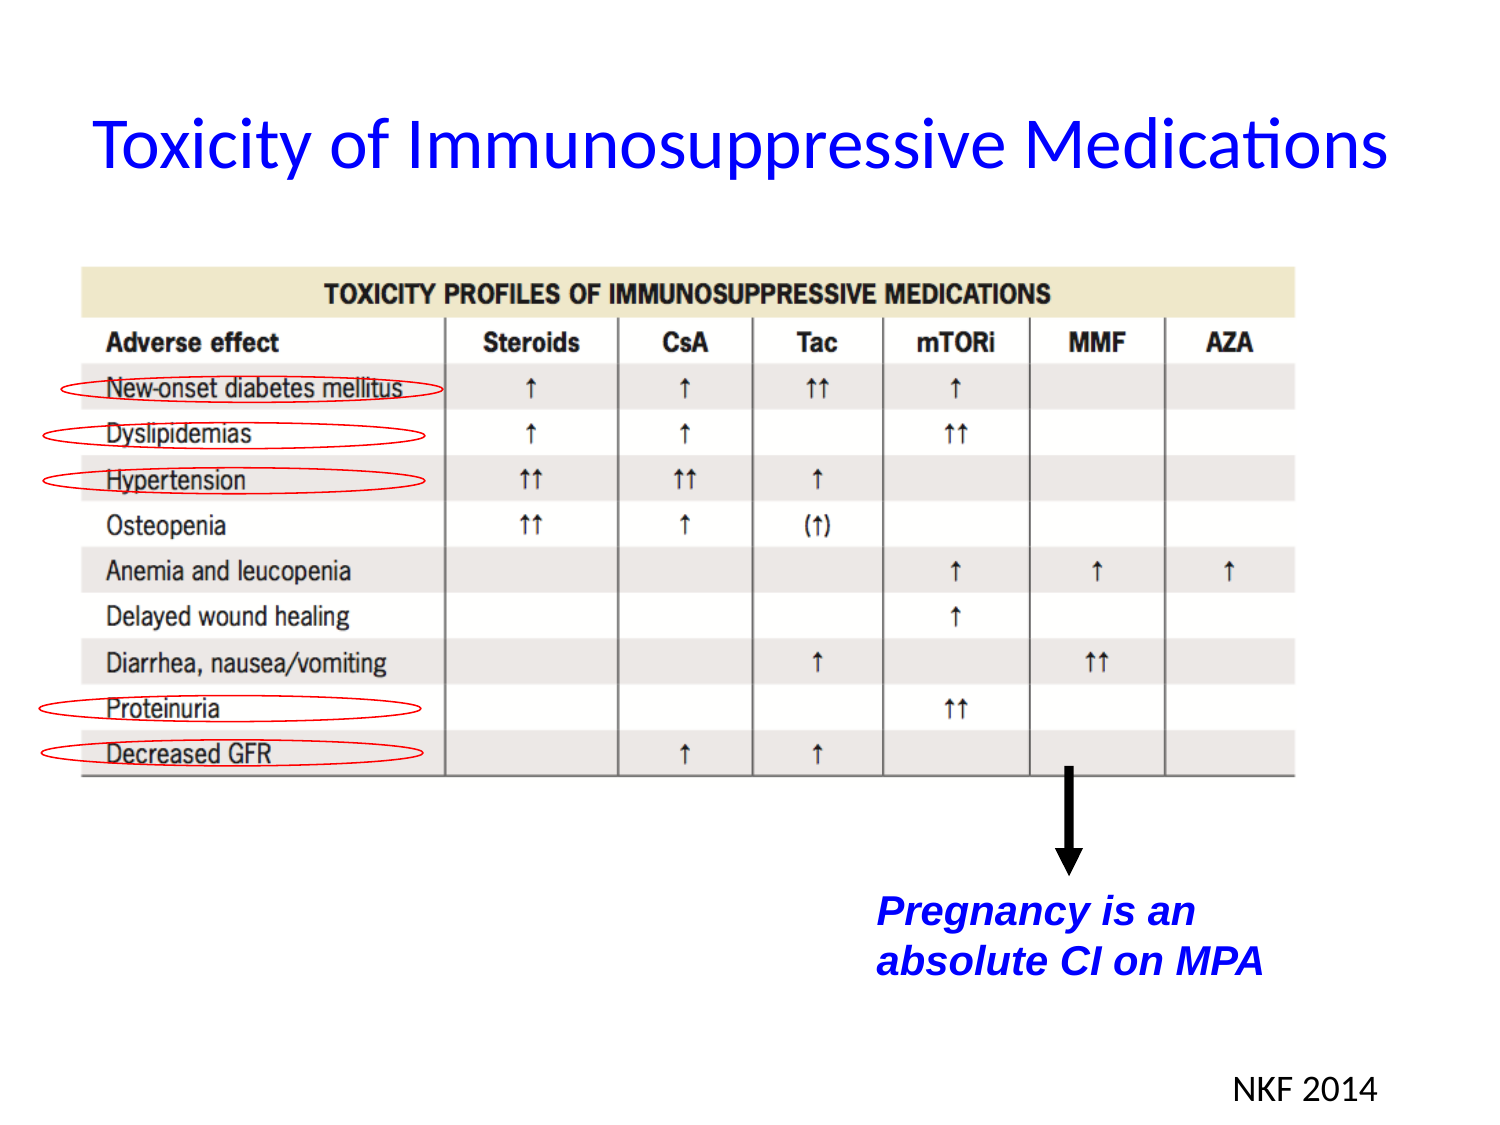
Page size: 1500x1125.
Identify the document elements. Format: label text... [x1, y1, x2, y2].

text_box Pregnancy is an absolute CI on MPA [861, 876, 1348, 992]
text_box [41, 746, 67, 760]
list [72, 258, 1299, 788]
text_box [1062, 797, 1076, 876]
text_box [60, 386, 67, 393]
text_box [42, 474, 67, 488]
text_box [39, 701, 67, 716]
text_box NKF 2014 [1217, 1056, 1463, 1117]
title Toxicity of Immunosuppressive Medications [74, 44, 1426, 233]
text_box [42, 429, 67, 442]
